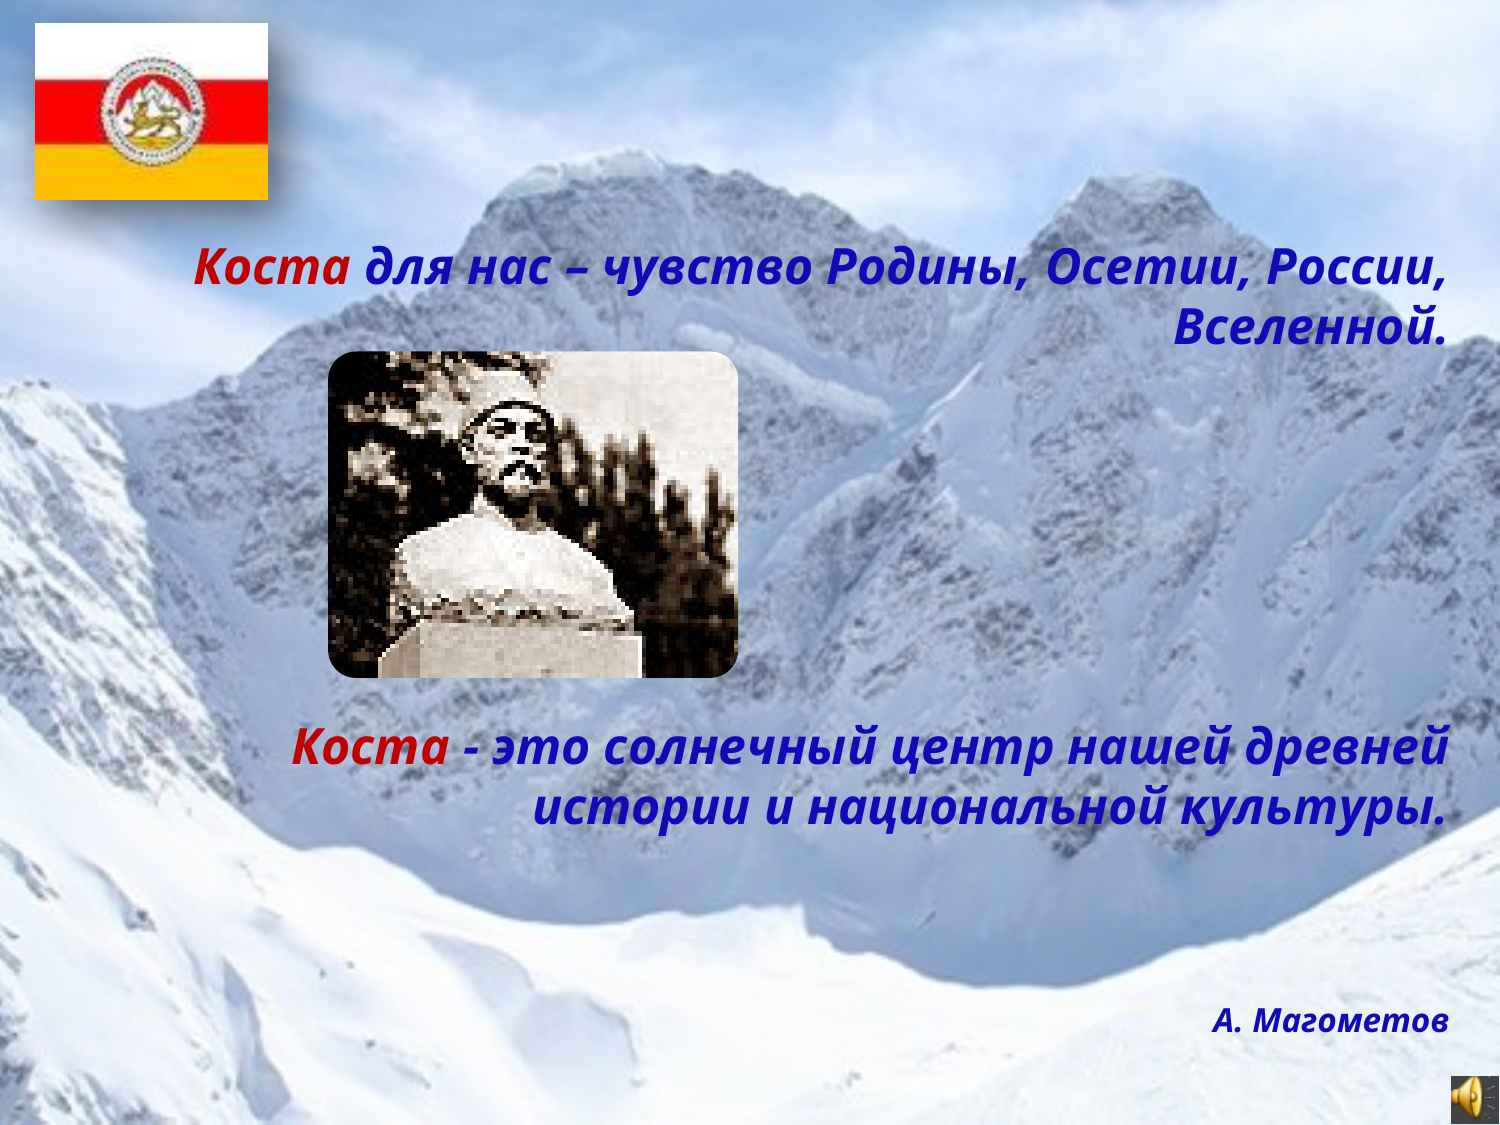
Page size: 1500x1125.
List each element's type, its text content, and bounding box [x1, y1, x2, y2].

text_box Коста для нас – чувство Родины, Осетии, России, Вселенной. Коста - это солнечный центр нашей древней истории и национальной культуры. А. Магометов [23, 226, 1465, 1047]
picture [0, 0, 1500, 1125]
